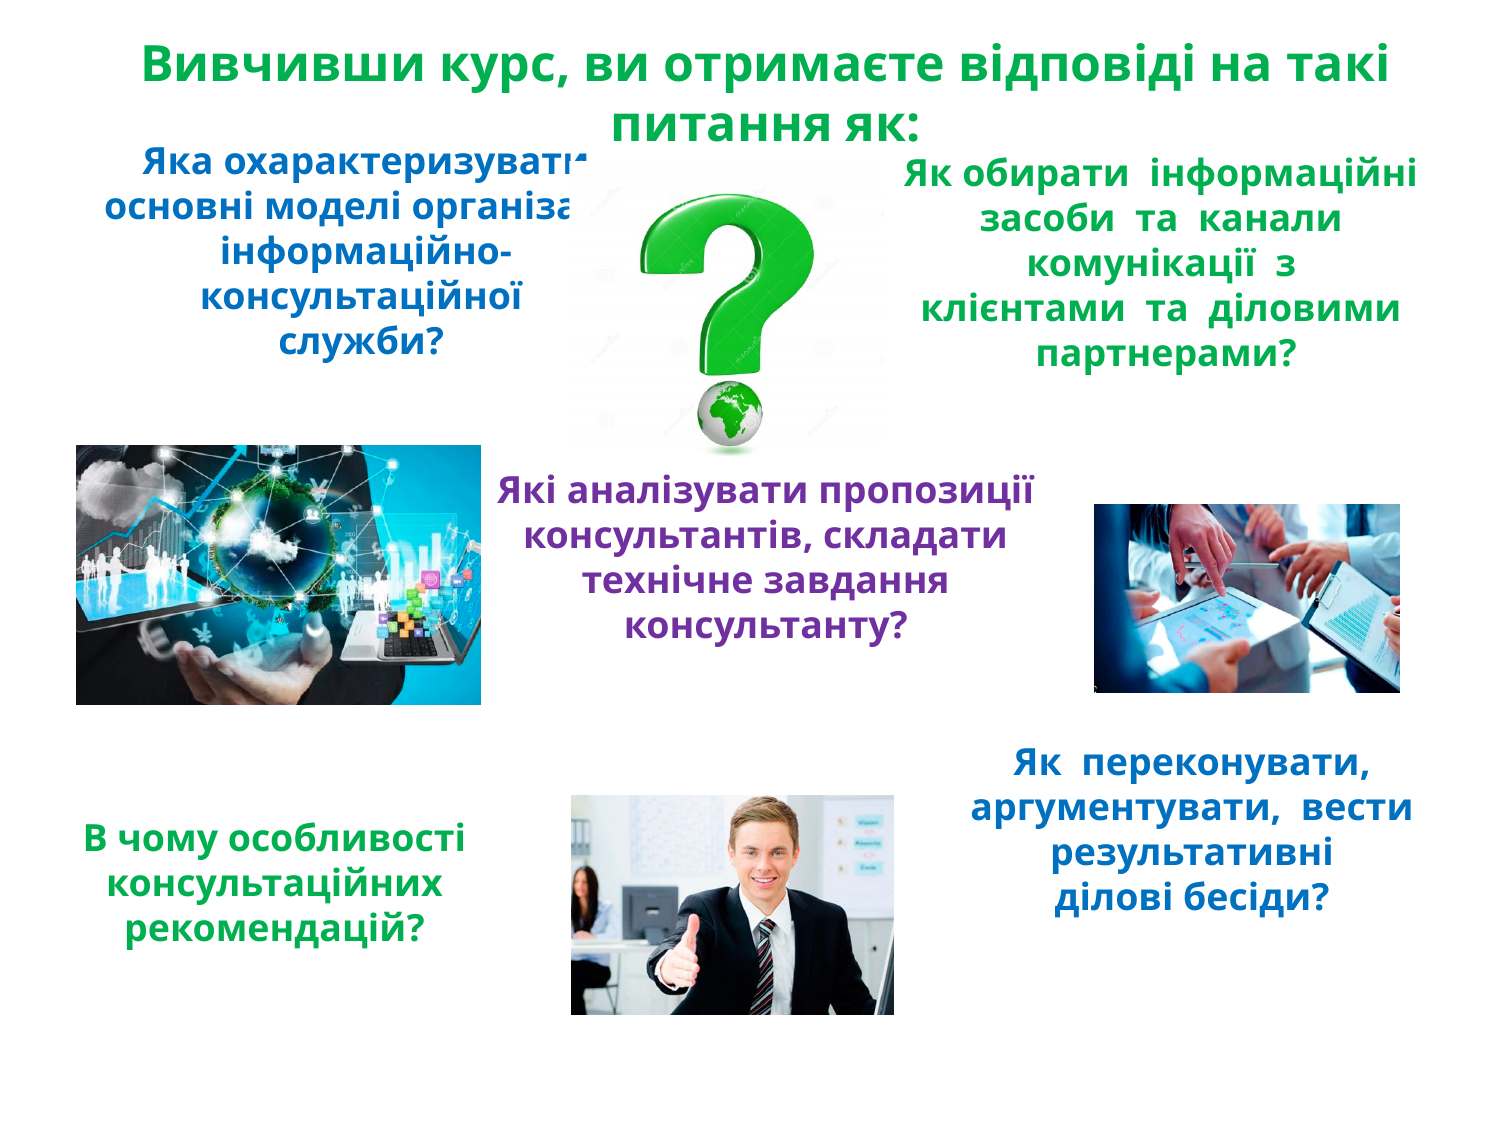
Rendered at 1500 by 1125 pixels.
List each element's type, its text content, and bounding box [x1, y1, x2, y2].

picture [1093, 504, 1400, 693]
picture [76, 445, 481, 705]
text_box В чому особливості консультаційних рекомендацій? [17, 806, 532, 957]
text_box Які аналізувати пропозиції консультантів, складати технічне завдання консультанту? [485, 458, 1052, 654]
text_box Як обирати інформаційні засоби та канали комунікації з клієнтами та діловими партнерами? [883, 141, 1449, 382]
picture [571, 794, 894, 1015]
text_box Яка охарактеризувати основні моделі організації інформаційно-консультаційної служби? [76, 129, 656, 369]
picture [569, 160, 884, 456]
text_box Як переконувати, аргументувати, вести результативні ділові бесіди? [915, 730, 1479, 926]
picture [465, 589, 472, 601]
text_box Вивчивши курс, ви отримаєте відповіді на такі питання як: [53, 23, 1479, 159]
